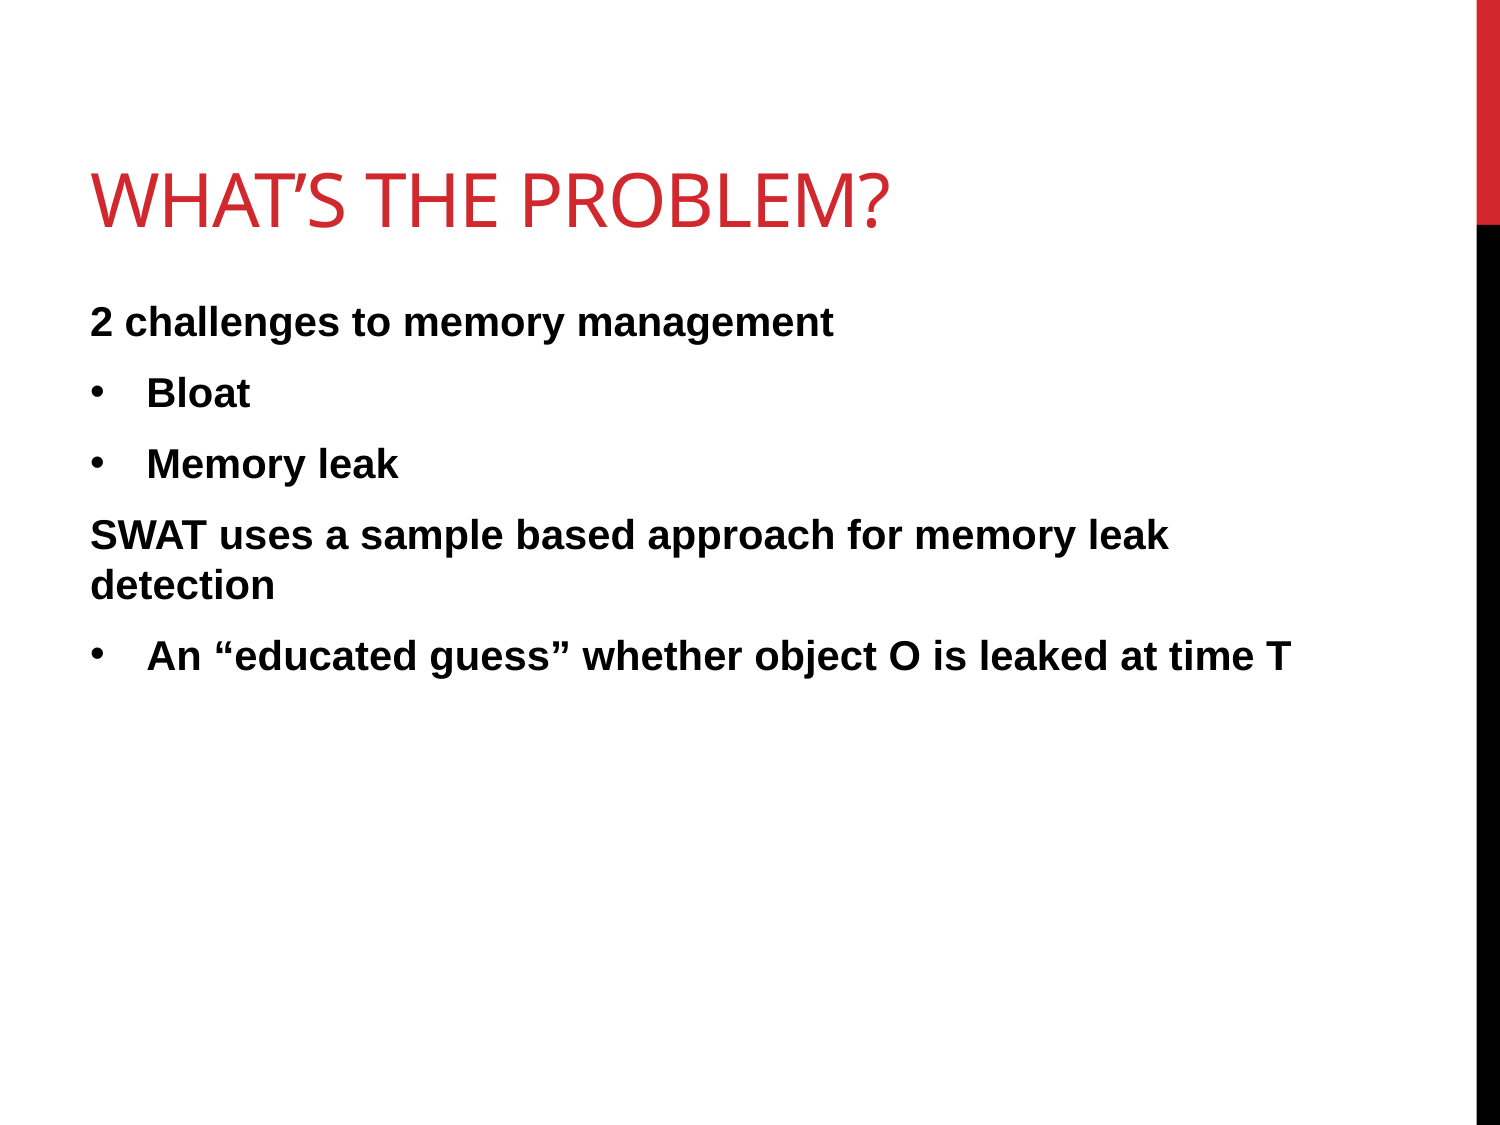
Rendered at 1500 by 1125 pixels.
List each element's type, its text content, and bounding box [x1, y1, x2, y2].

title What’s the Problem? [75, 25, 1288, 250]
list 2 challenges to memory management Bloat Memory leak SWAT uses a sample based approach for memory leak detection An “educated guess” whether object O is leaked at time T [75, 287, 1325, 1005]
